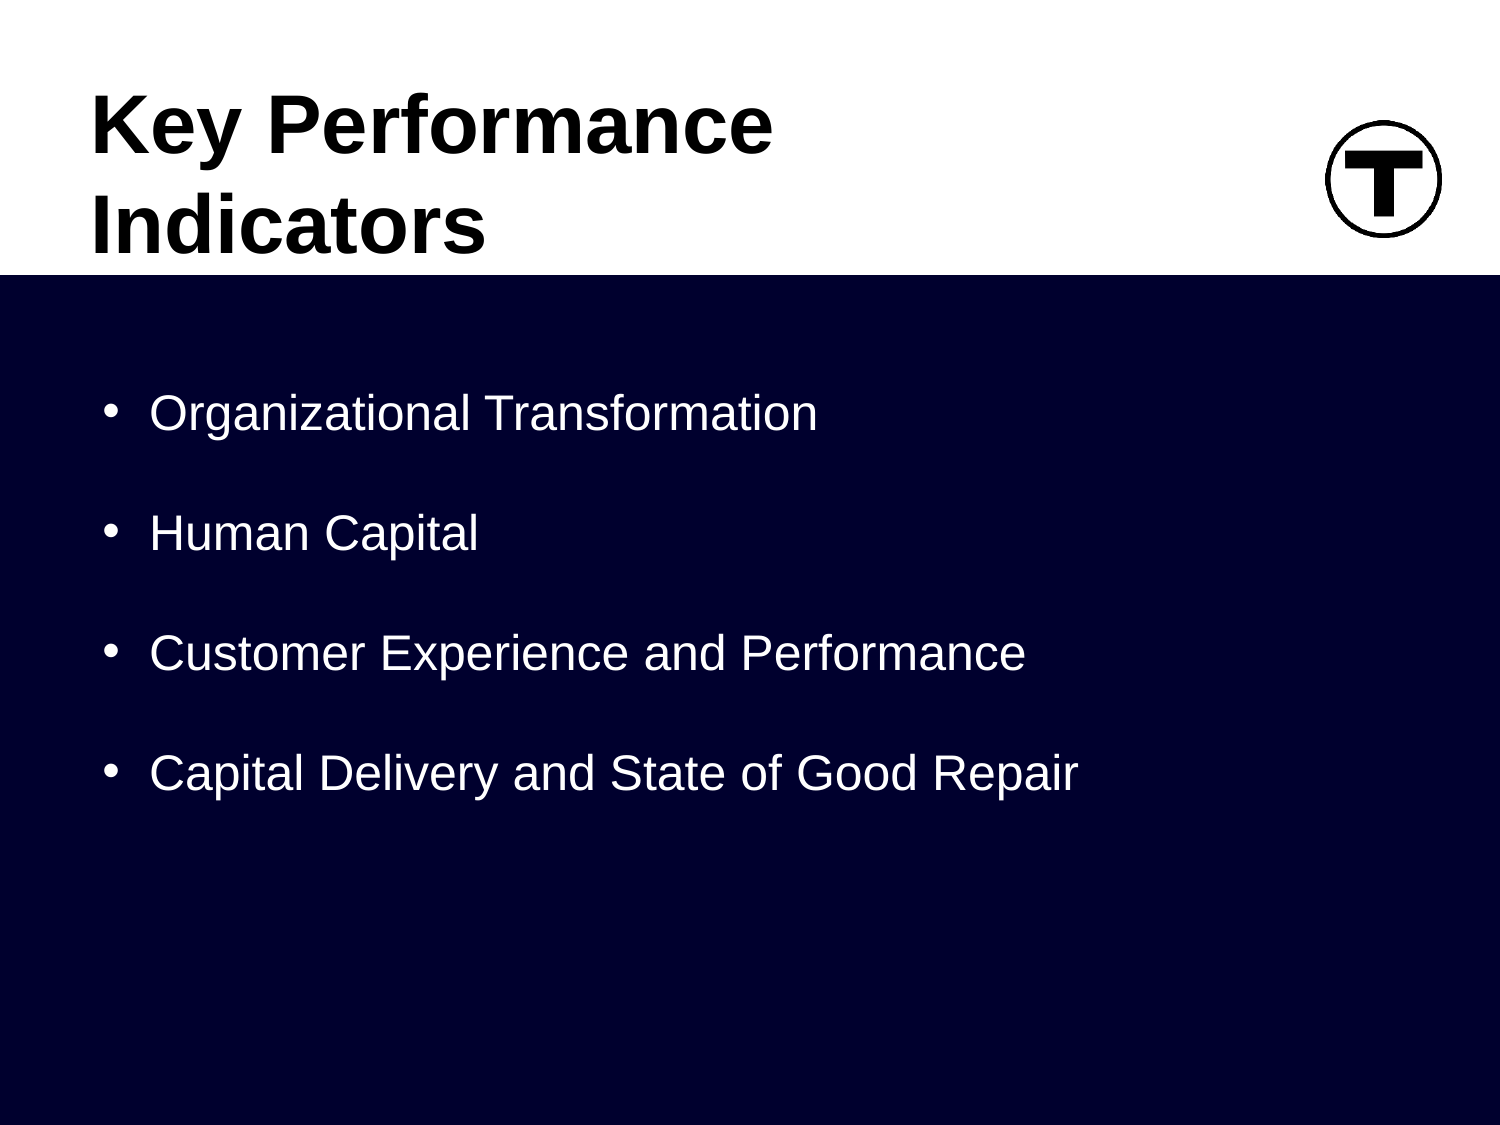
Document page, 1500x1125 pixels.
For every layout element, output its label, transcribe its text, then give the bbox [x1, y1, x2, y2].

text_box Organizational Transformation Human Capital Customer Experience and Performance Capital Delivery and State of Good Repair [87, 373, 1338, 808]
picture [1325, 223, 1442, 238]
title Key Performance Indicators [75, 62, 1500, 223]
